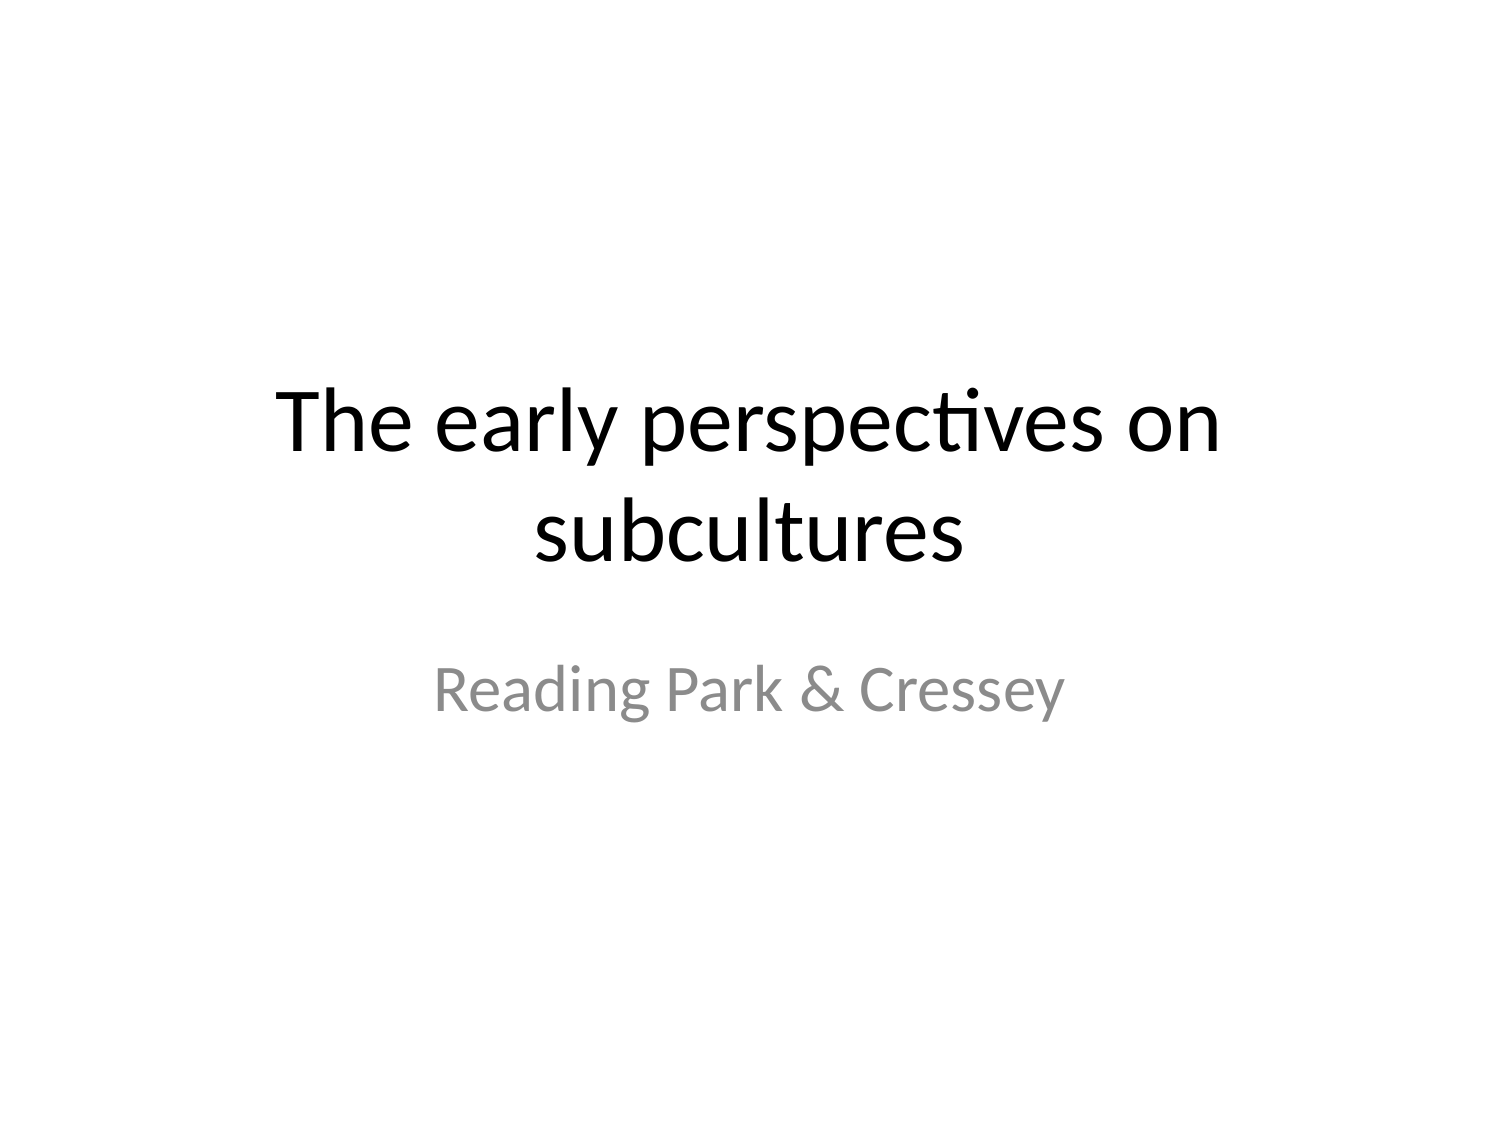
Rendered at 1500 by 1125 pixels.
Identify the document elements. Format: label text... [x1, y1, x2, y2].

subtitle Reading Park & Cressey [225, 637, 1275, 925]
title The early perspectives on subcultures [112, 349, 1388, 591]
